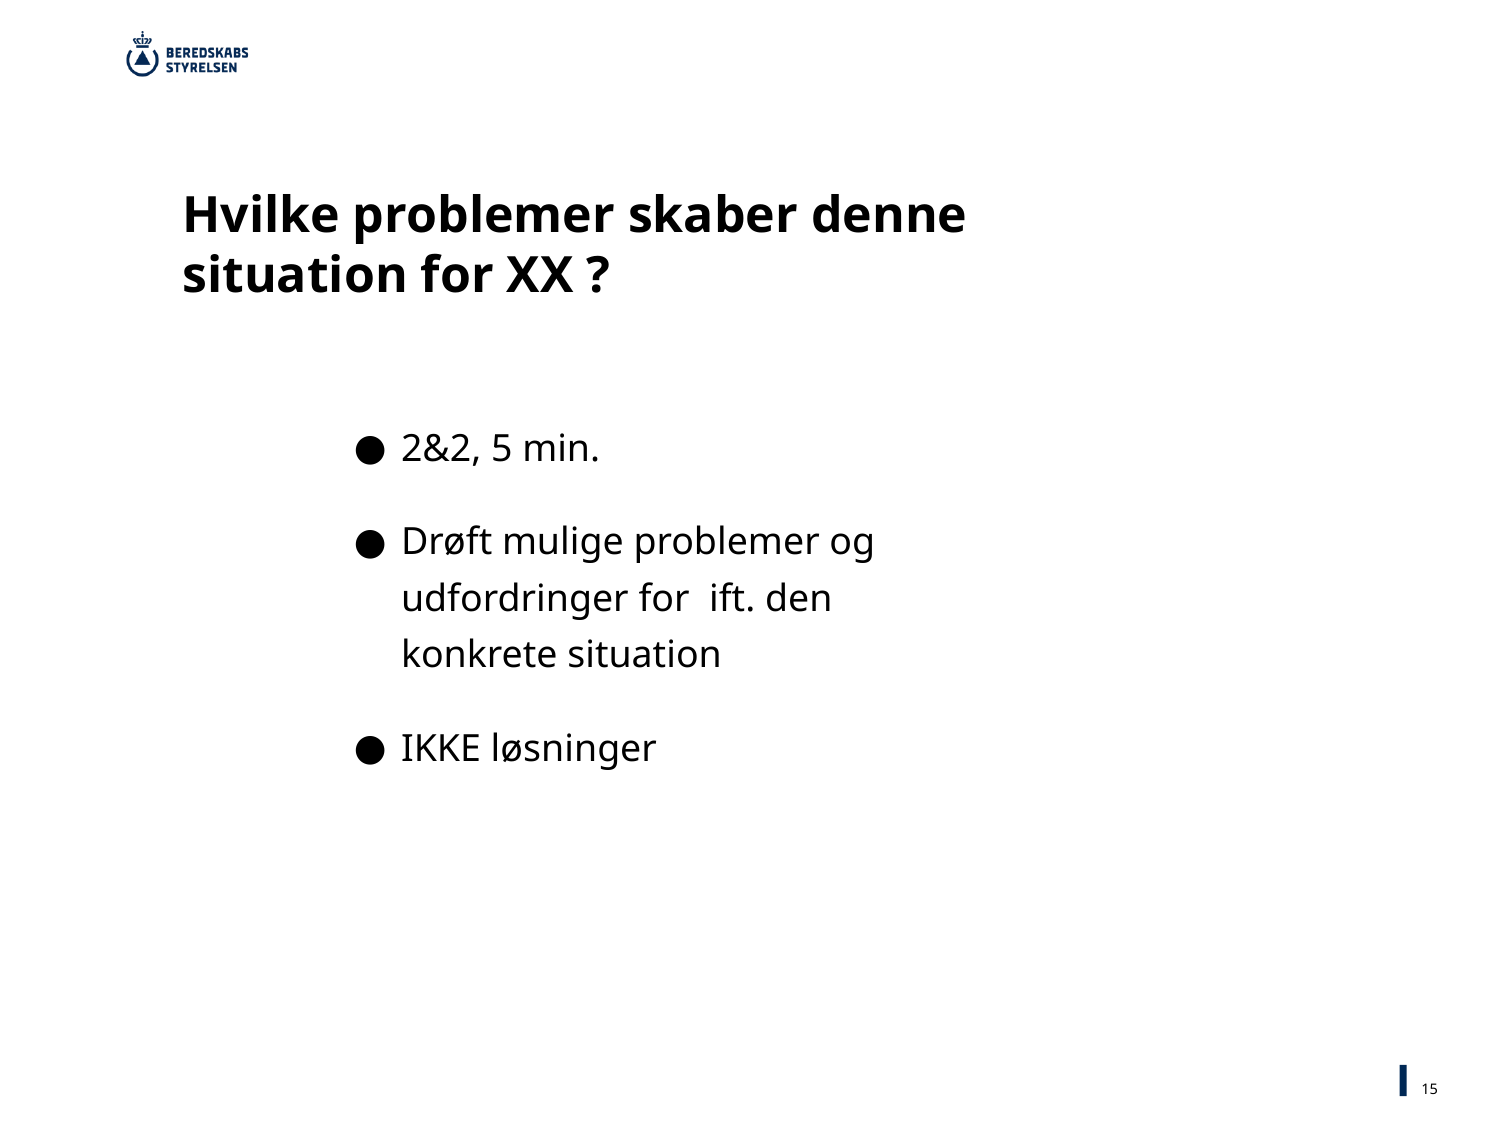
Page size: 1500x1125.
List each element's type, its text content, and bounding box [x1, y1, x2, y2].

text_box 2&2, 5 min. Drøft mulige problemer og udfordringer for ift. den konkrete situation IKKE løsninger [339, 322, 1013, 823]
picture [94, 22, 280, 88]
text_box Hvilke problemer skaber denne situation for XX ? [167, 175, 1184, 310]
slide_number 15 [1421, 1081, 1500, 1099]
